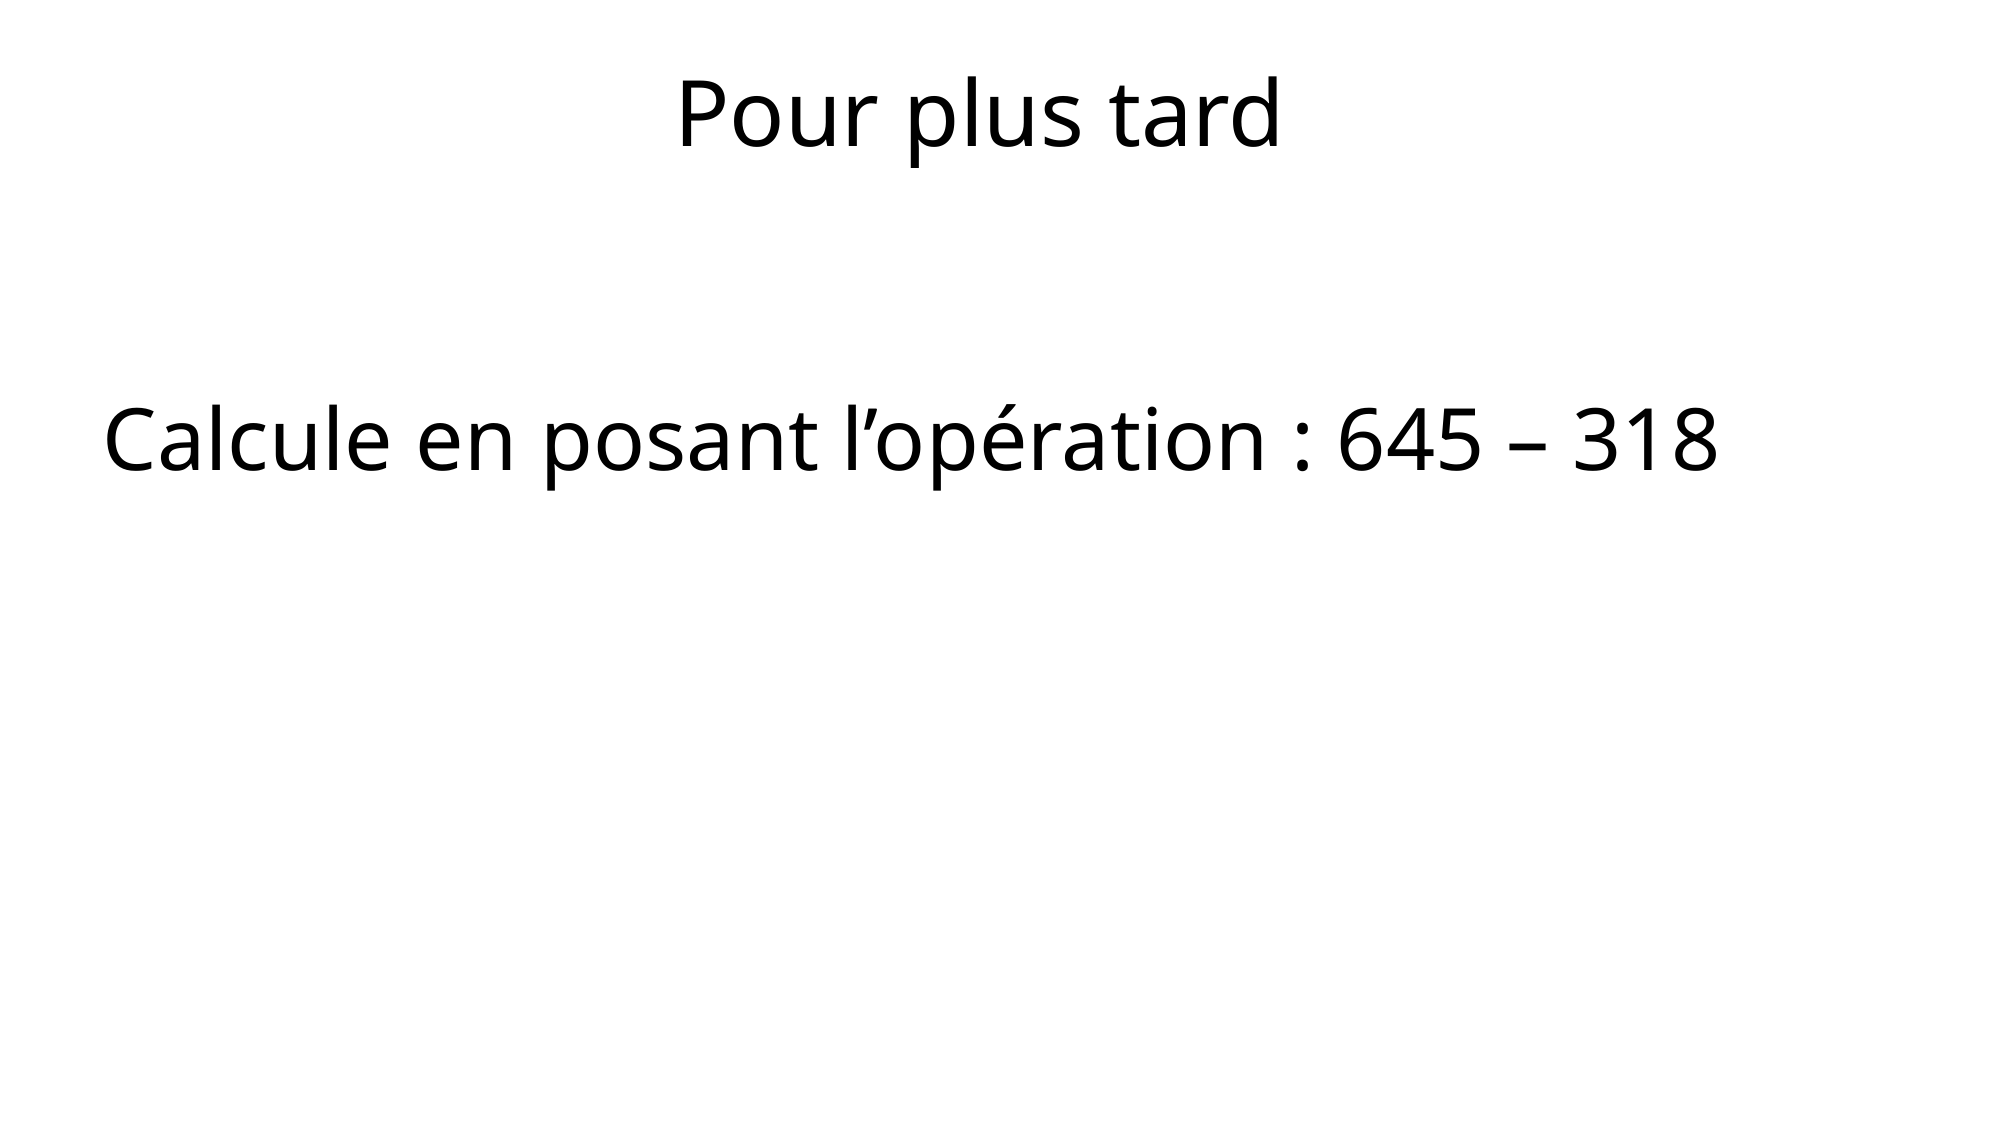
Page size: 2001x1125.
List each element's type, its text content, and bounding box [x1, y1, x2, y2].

title Pour plus tard [117, 46, 1843, 188]
text_box Calcule en posant l’opération : 645 – 318 [87, 377, 1813, 509]
